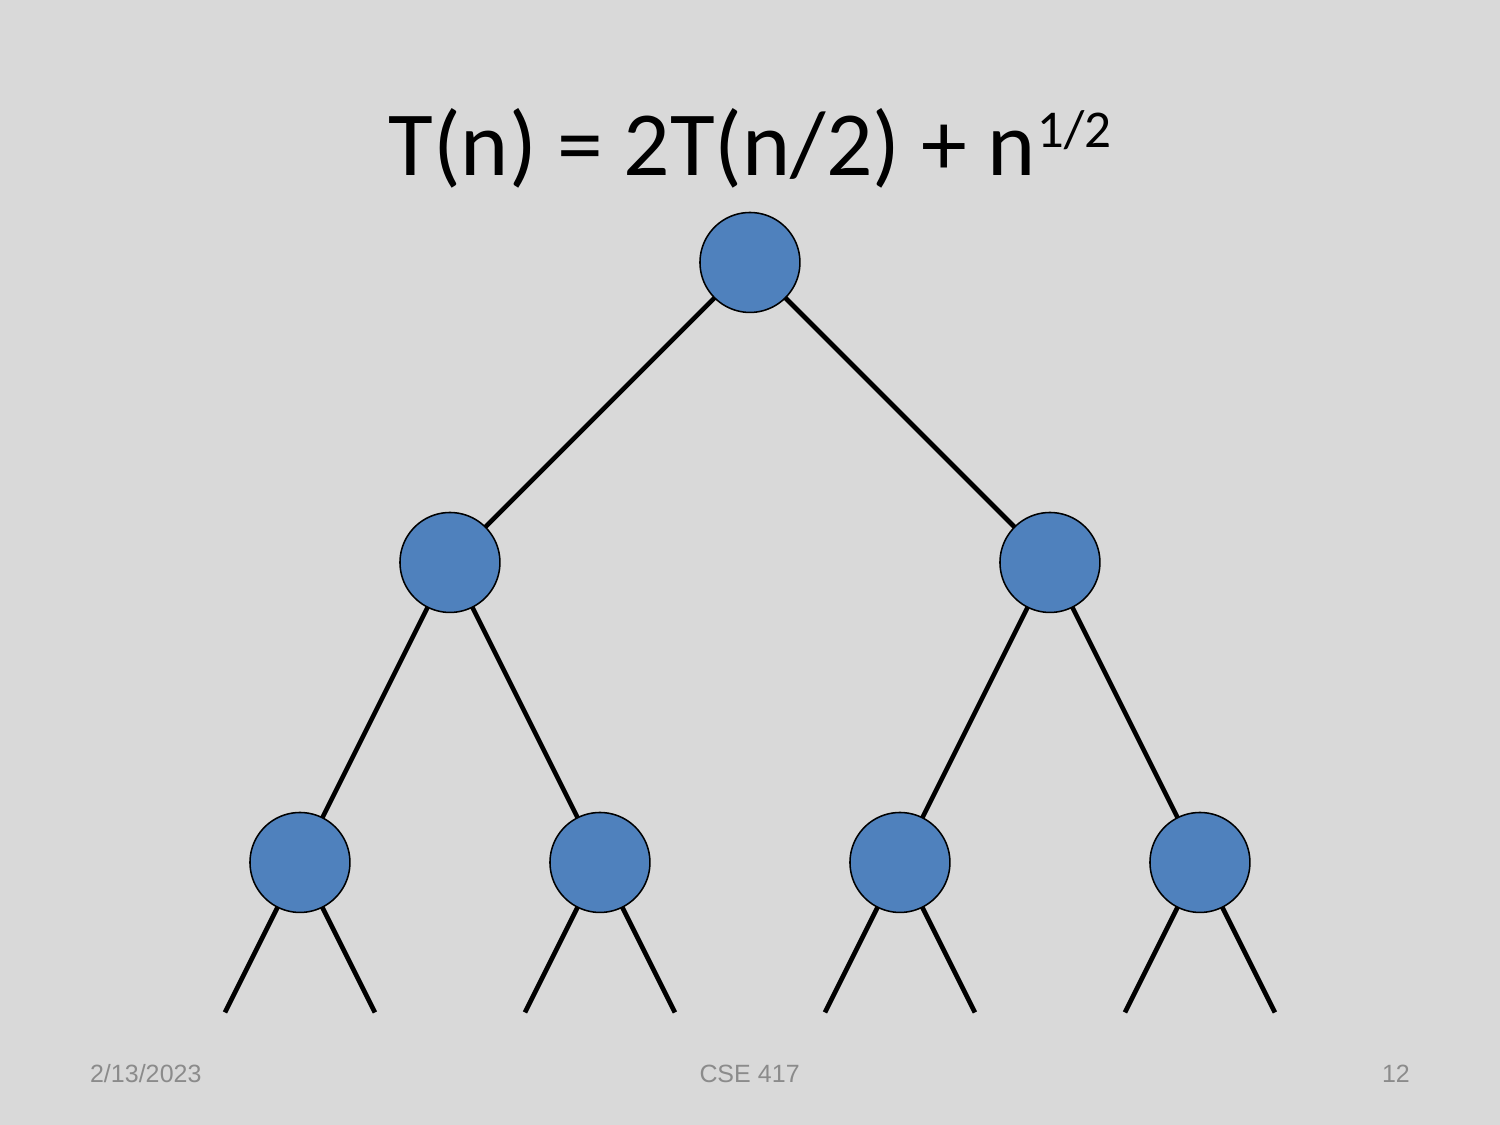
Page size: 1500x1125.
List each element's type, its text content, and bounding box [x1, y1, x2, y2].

text_box [699, 212, 800, 313]
text_box [1149, 812, 1250, 913]
text_box [849, 812, 950, 913]
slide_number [75, 1042, 425, 1103]
text_box [824, 908, 975, 1013]
text_box [249, 812, 350, 913]
title T(n) = 2T(n/2) + n1/2 [75, 45, 1425, 233]
footer CSE 417 [512, 1042, 988, 1103]
text_box [1124, 908, 1275, 1013]
text_box [486, 298, 1014, 563]
slide_number 12 [1074, 1042, 1425, 1103]
text_box [549, 812, 650, 913]
text_box [224, 908, 375, 1013]
text_box [524, 908, 675, 1013]
text_box [399, 512, 500, 613]
text_box [999, 512, 1100, 613]
